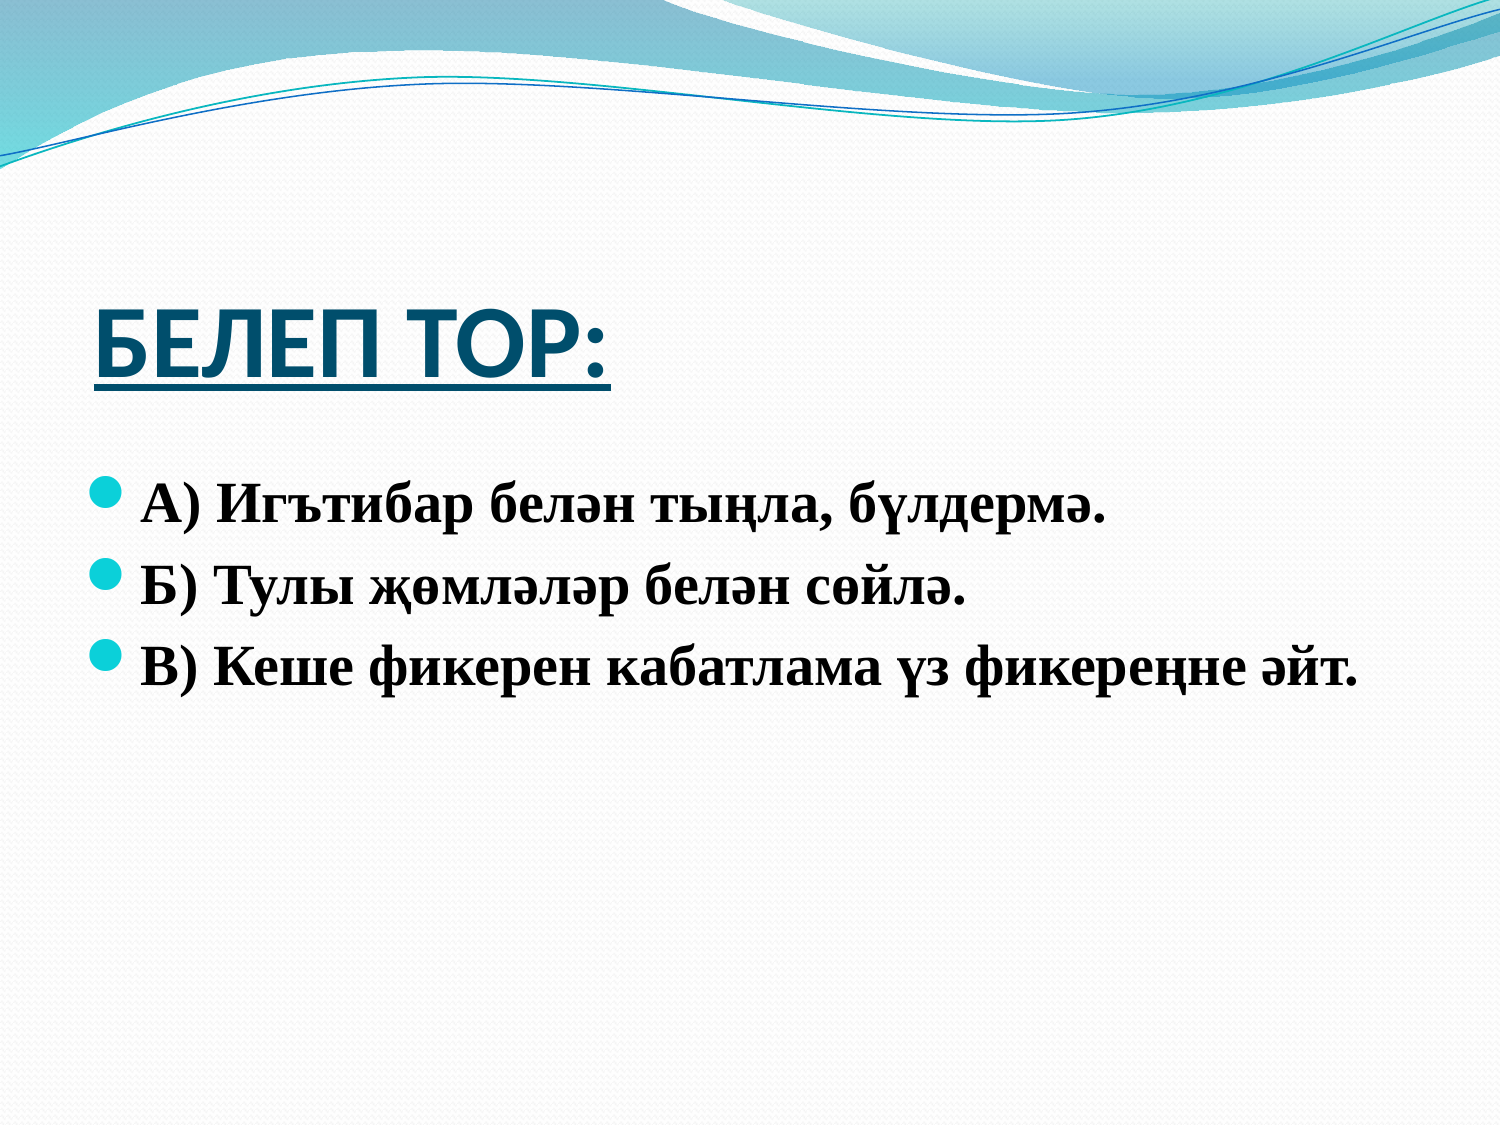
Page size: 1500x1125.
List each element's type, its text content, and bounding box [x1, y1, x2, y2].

list А) Игътибар белән тыңла, бүлдермә. Б) Тулы җөмләләр белән сөйлә. В) Кеше фикерен кабатлама үз фикереңне әйт. [70, 457, 1395, 879]
title БЕЛЕП ТОР: [93, 210, 1444, 399]
